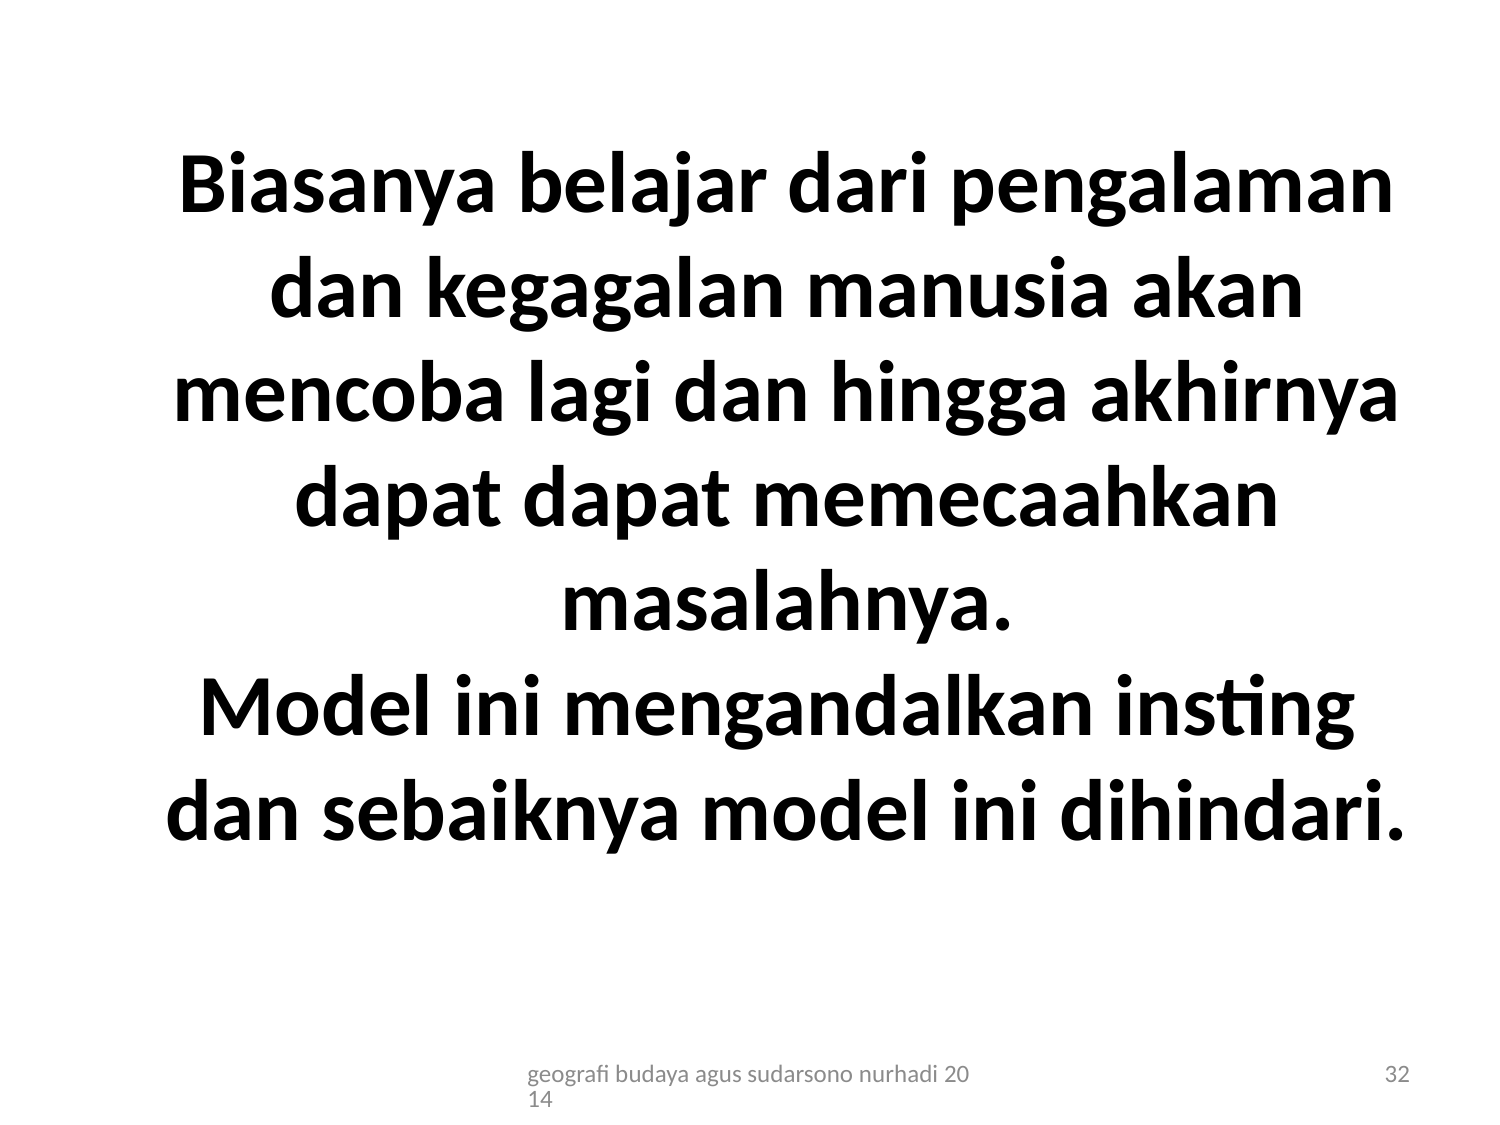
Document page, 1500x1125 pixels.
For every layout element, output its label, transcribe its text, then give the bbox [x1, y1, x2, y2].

title Biasanya belajar dari pengalaman dan kegagalan manusia akan mencoba lagi dan hingga akhirnya dapat dapat memecaahkan masalahnya. Model ini mengandalkan insting dan sebaiknya model ini dihindari. [150, 112, 1425, 975]
slide_number 32 [1074, 1042, 1425, 1103]
footer geografi budaya agus sudarsono nurhadi 2014 [512, 1042, 988, 1103]
